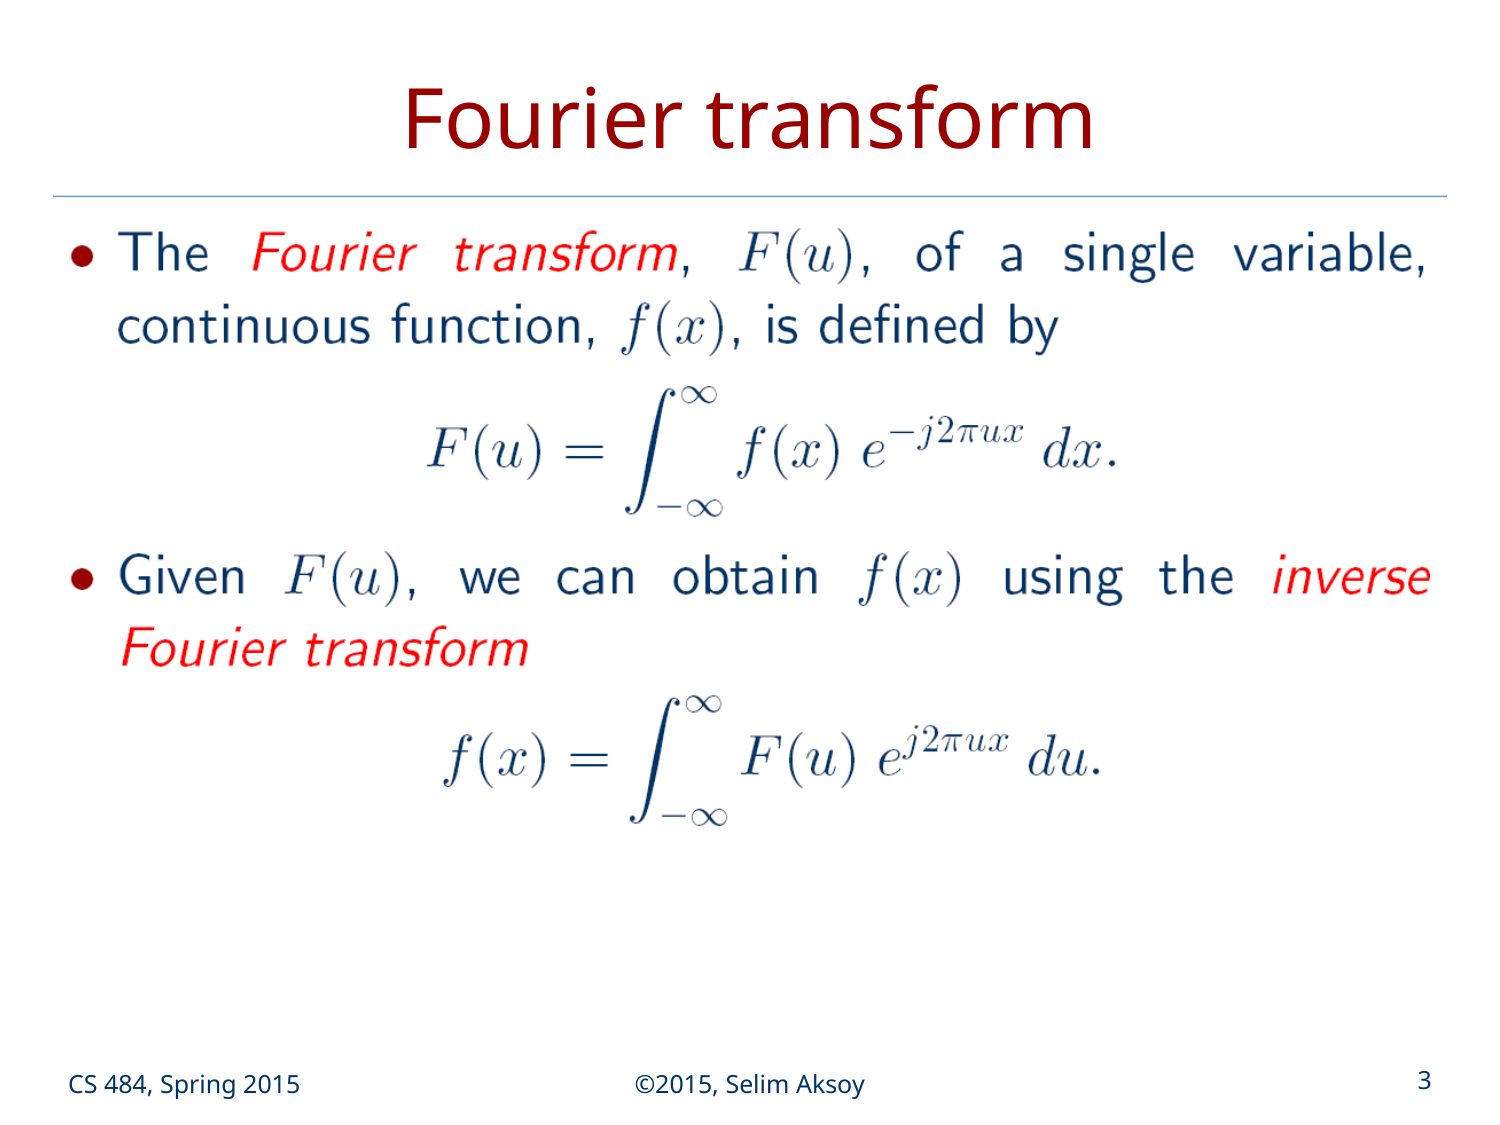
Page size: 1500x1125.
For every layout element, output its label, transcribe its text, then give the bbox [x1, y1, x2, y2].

slide_number CS 484, Spring 2015 [52, 1052, 366, 1107]
footer ©2015, Selim Aksoy [511, 1052, 988, 1107]
picture [60, 219, 1436, 833]
slide_number 3 [1134, 1052, 1448, 1107]
title Fourier transform [53, 31, 1447, 173]
